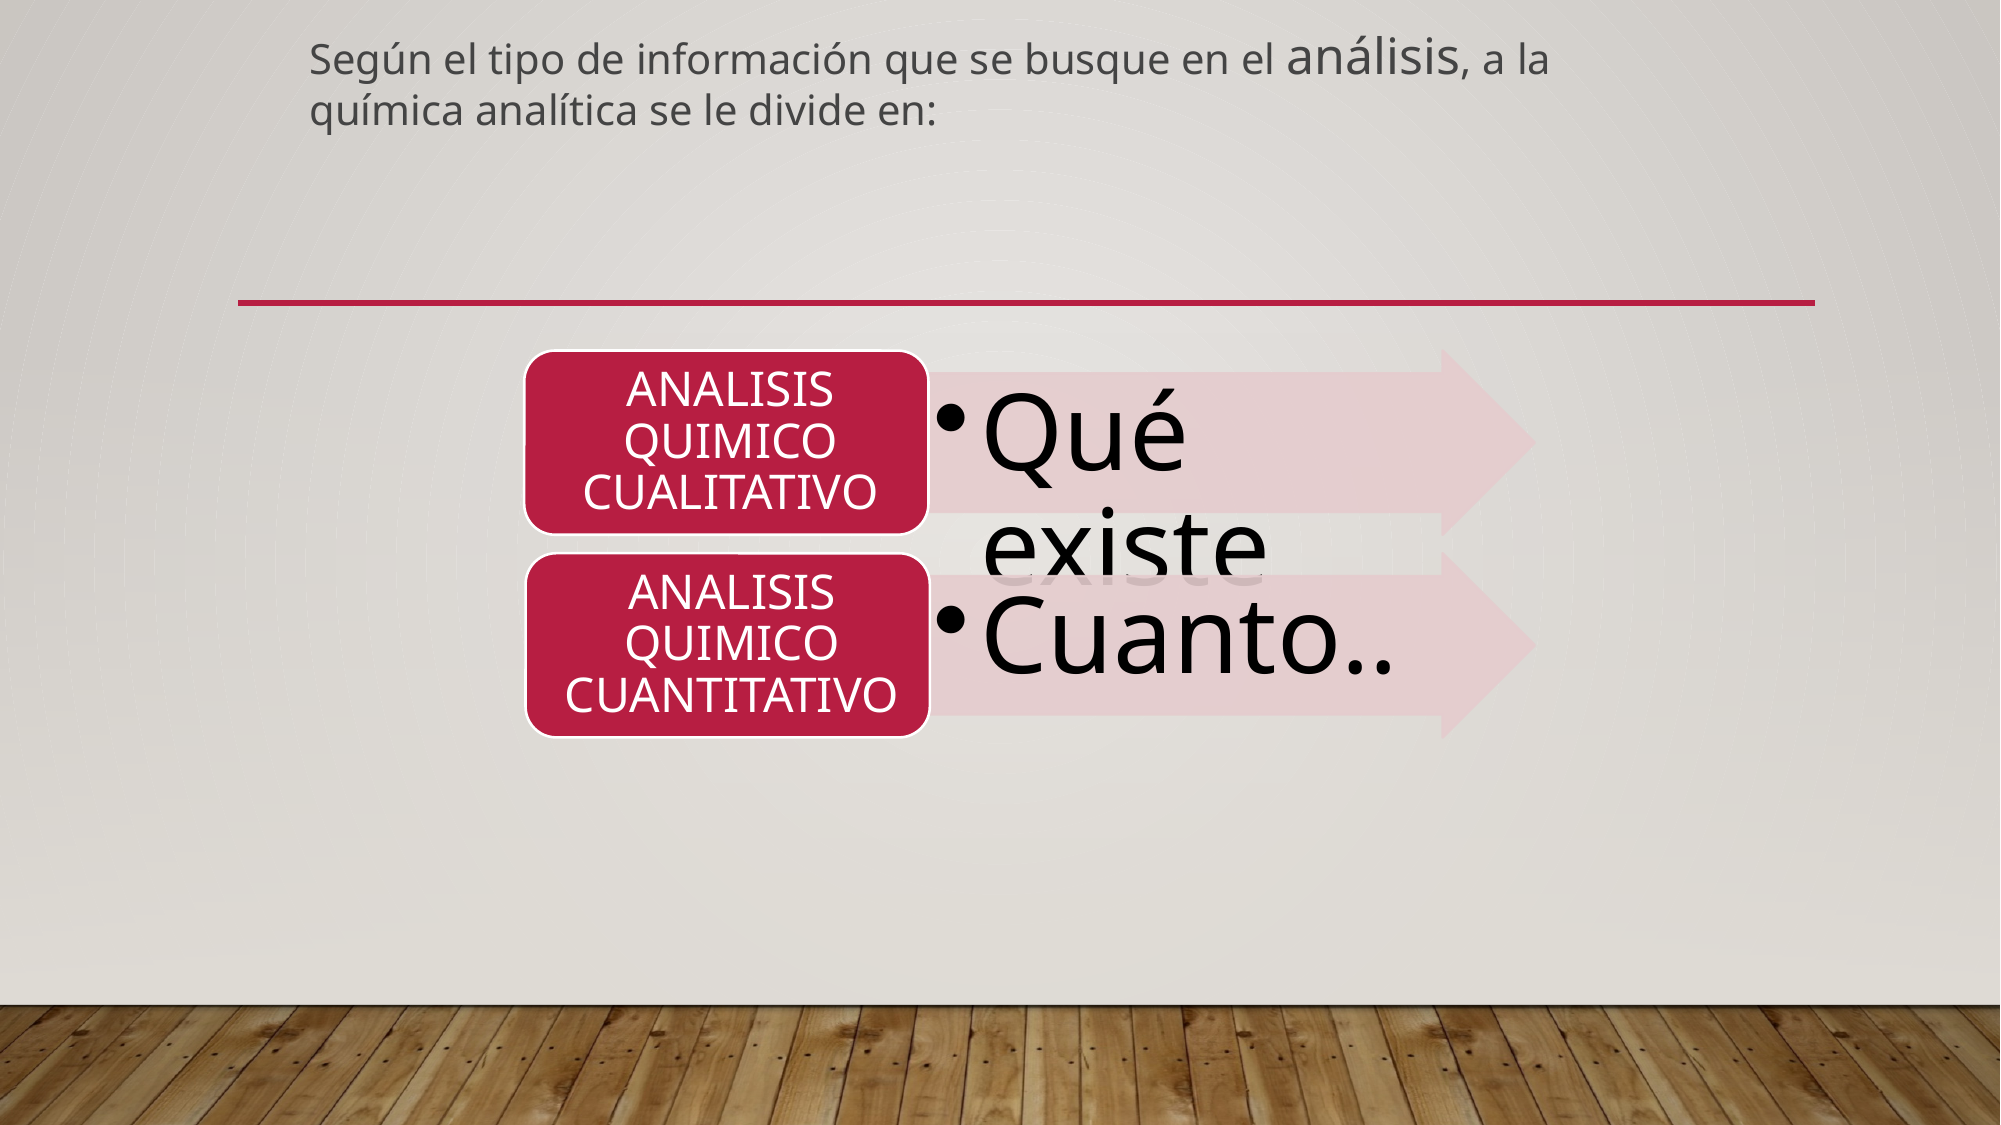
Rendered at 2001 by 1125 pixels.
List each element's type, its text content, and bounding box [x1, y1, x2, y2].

picture [0, 1005, 2000, 1125]
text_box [523, 350, 1535, 738]
text_box Según el tipo de información que se busque en el análisis, a la química analítica se le divide en: [294, 16, 1597, 142]
